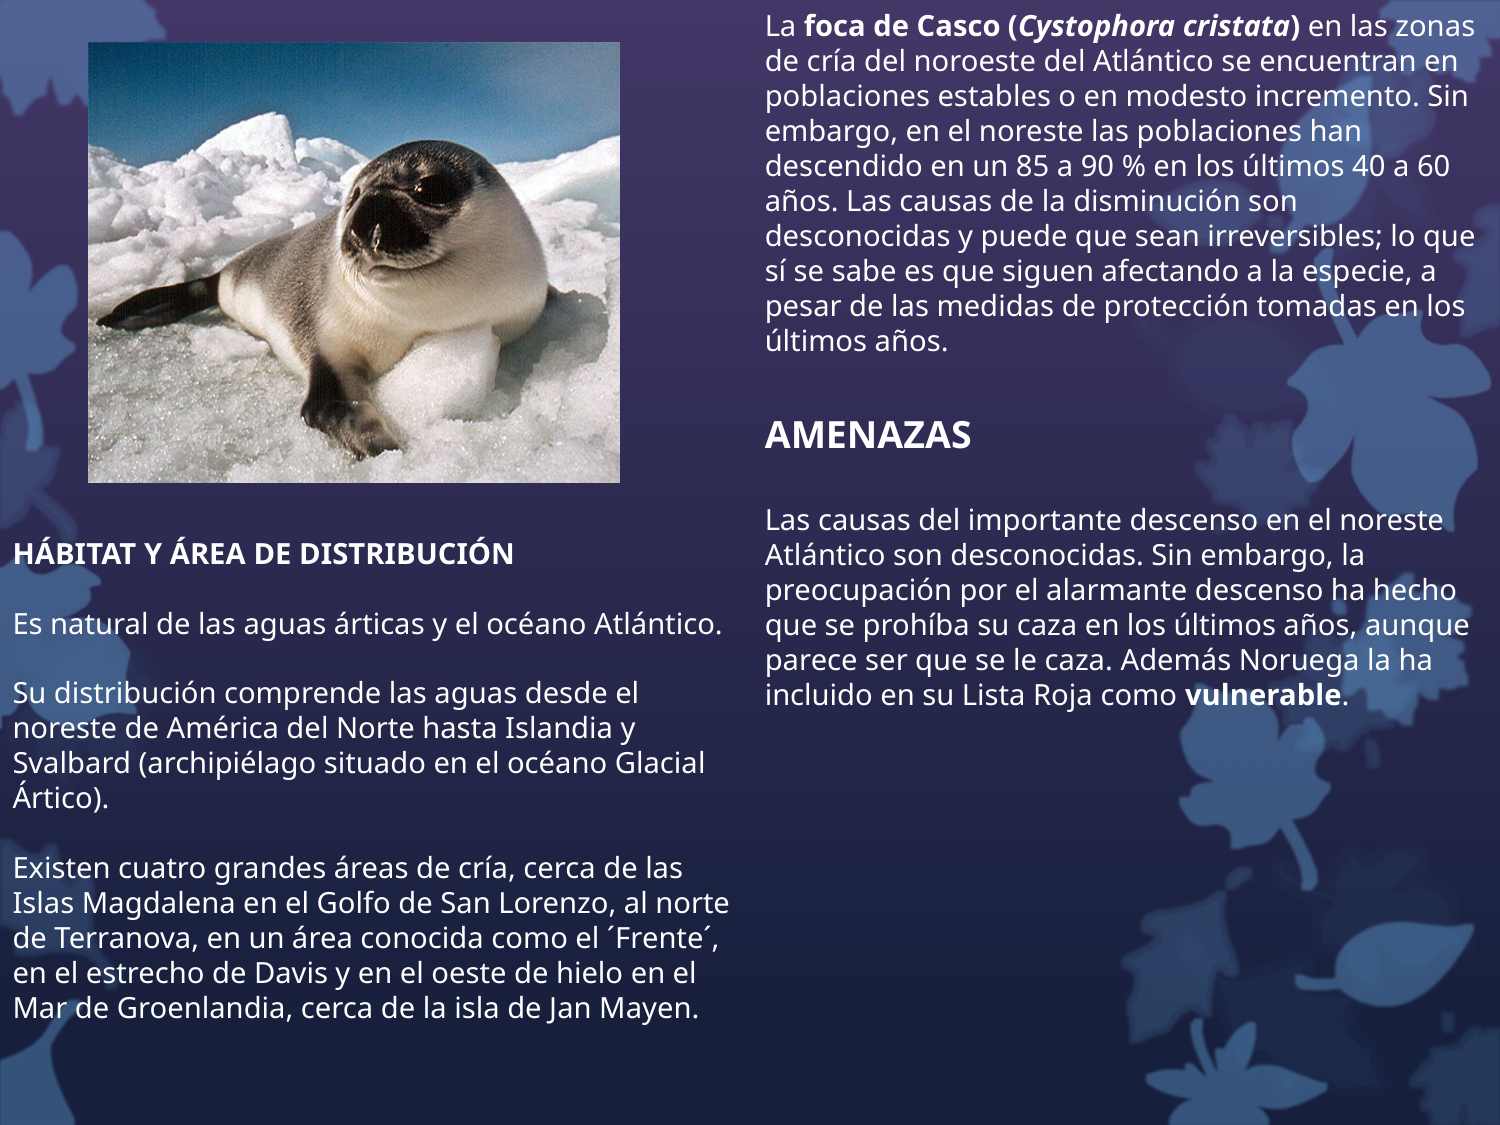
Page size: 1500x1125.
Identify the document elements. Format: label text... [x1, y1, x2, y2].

picture [87, 42, 621, 483]
text_box AMENAZAS Las causas del importante descenso en el noreste Atlántico son desconocidas. Sin embargo, la preocupación por el alarmante descenso ha hecho que se prohíba su caza en los últimos años, aunque parece ser que se le caza. Además Noruega la ha incluido en su Lista Roja como vulnerable. [749, 403, 1500, 719]
text_box HÁBITAT Y ÁREA DE DISTRIBUCIÓN Es natural de las aguas árticas y el océano Atlántico. Su distribución comprende las aguas desde el noreste de América del Norte hasta Islandia y Svalbard (archipiélago situado en el océano Glacial Ártico). Existen cuatro grandes áreas de cría, cerca de las Islas Magdalena en el Golfo de San Lorenzo, al norte de Terranova, en un área conocida como el ´Frente´, en el estrecho de Davis y en el oeste de hielo en el Mar de Groenlandia, cerca de la isla de Jan Mayen. [0, 527, 748, 1032]
text_box La foca de Casco (Cystophora cristata) en las zonas de cría del noroeste del Atlántico se encuentran en poblaciones estables o en modesto incremento. Sin embargo, en el noreste las poblaciones han descendido en un 85 a 90 % en los últimos 40 a 60 años. Las causas de la disminución son desconocidas y puede que sean irreversibles; lo que sí se sabe es que siguen afectando a la especie, a pesar de las medidas de protección tomadas en los últimos años. [749, 0, 1500, 365]
